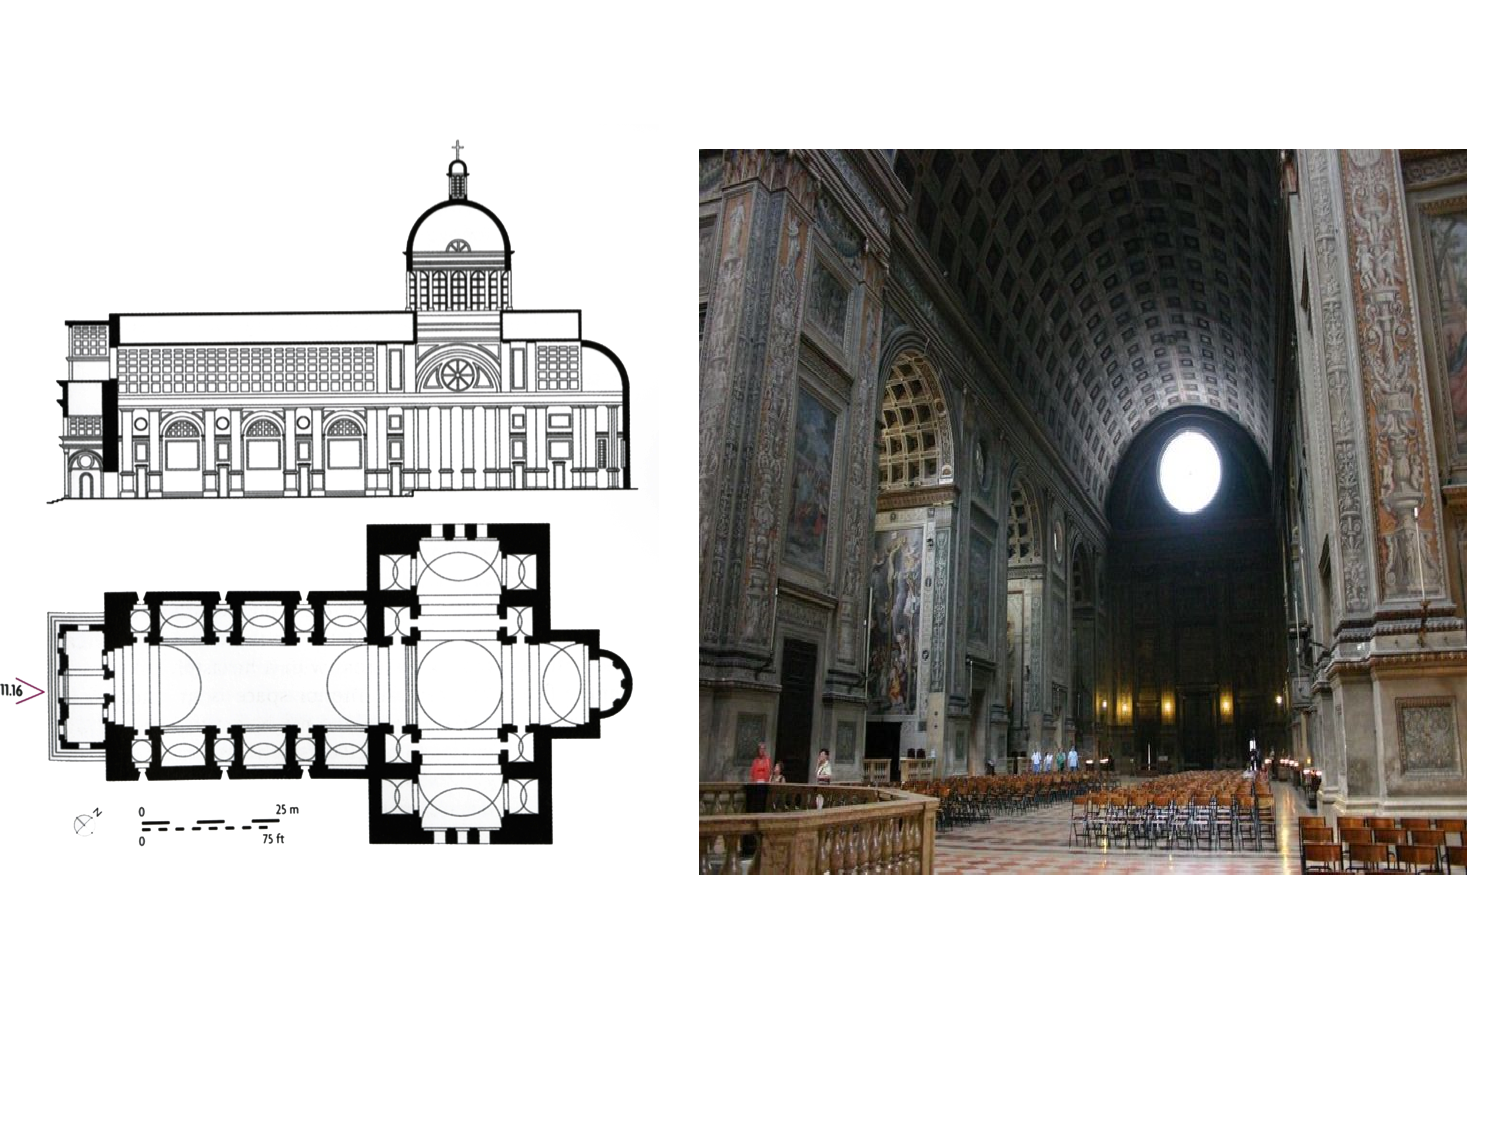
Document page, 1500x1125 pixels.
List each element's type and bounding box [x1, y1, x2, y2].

picture [699, 149, 1467, 876]
list [0, 124, 1000, 868]
